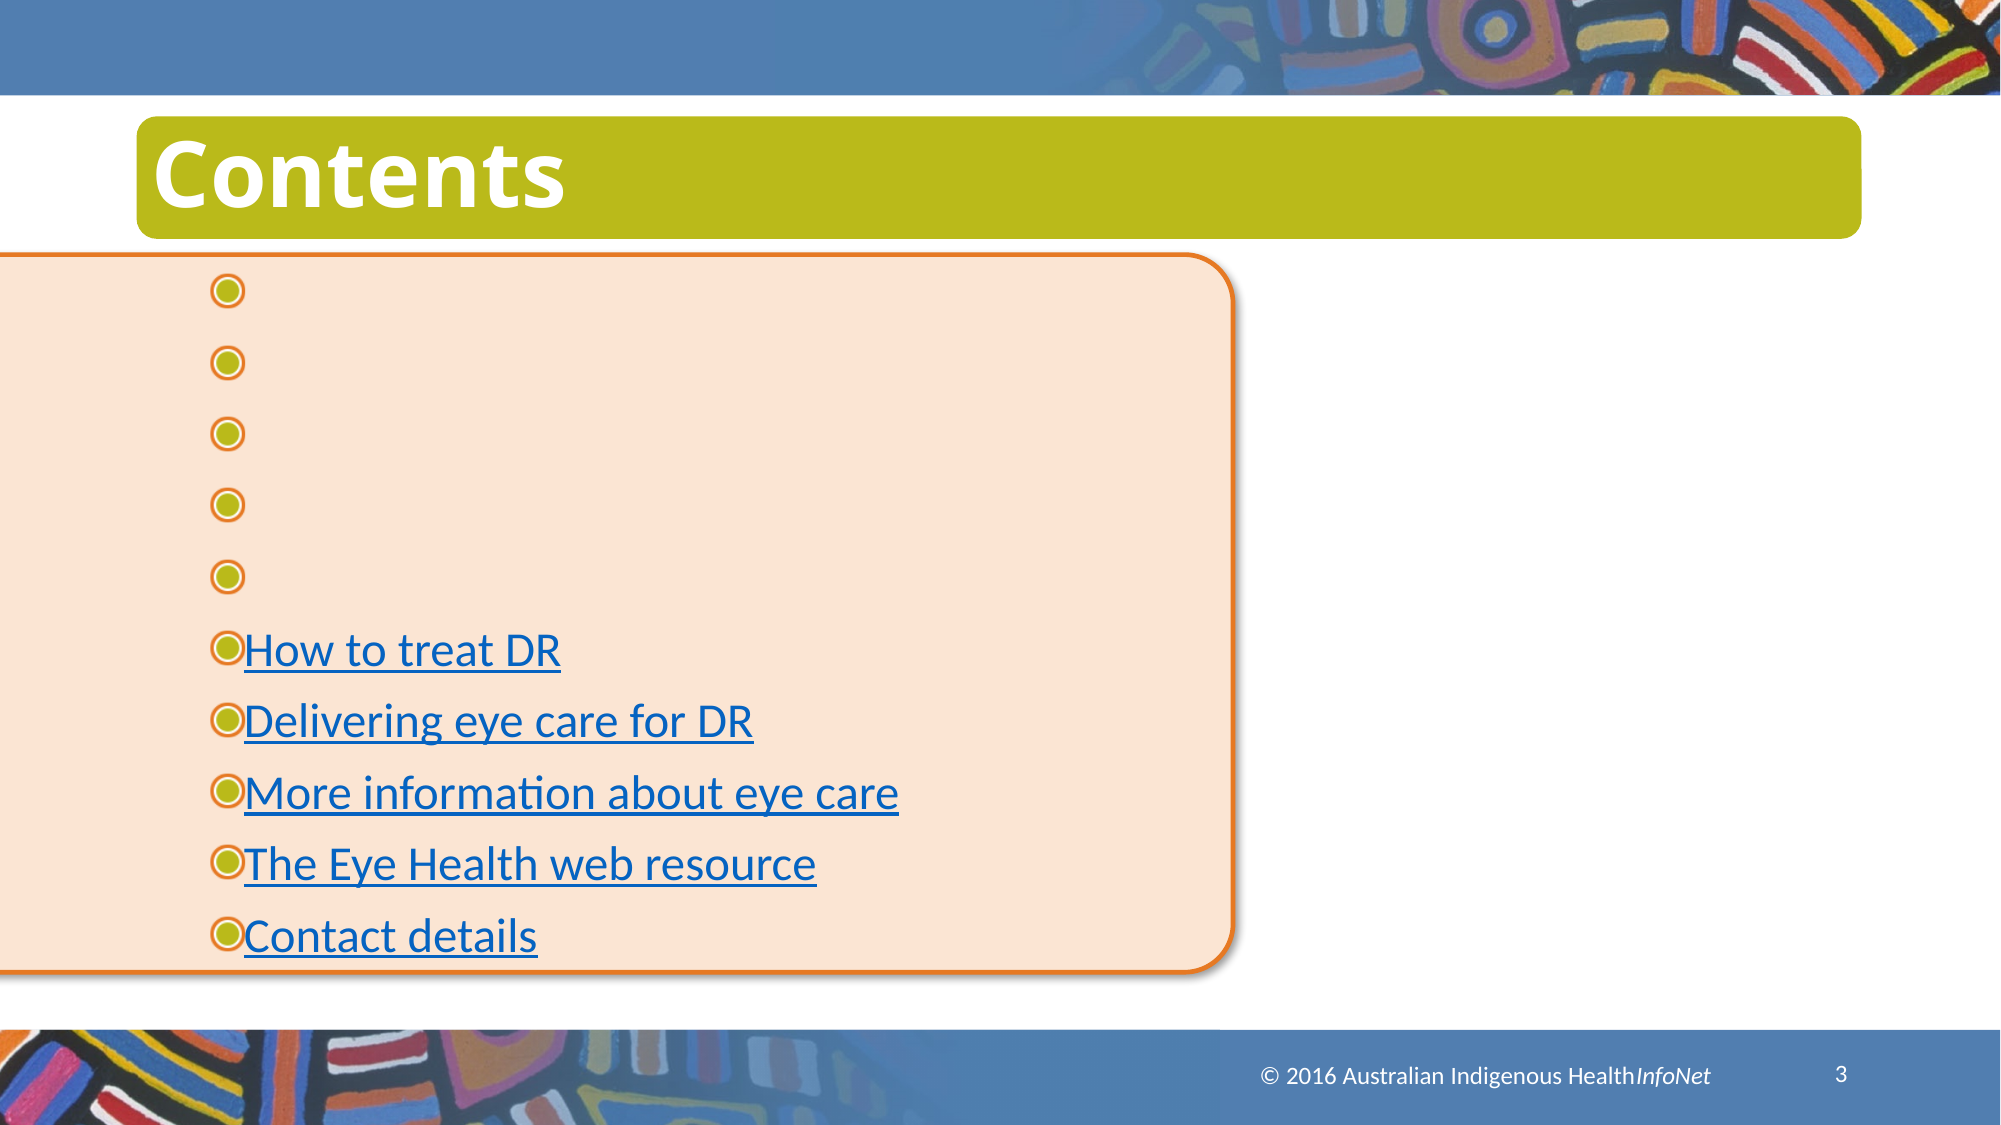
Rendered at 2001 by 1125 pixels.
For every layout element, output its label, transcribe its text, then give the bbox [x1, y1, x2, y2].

picture [209, 271, 248, 310]
picture [209, 485, 248, 524]
picture [0, 1030, 1219, 1125]
picture [209, 842, 248, 881]
picture [775, 0, 2001, 95]
slide_number 3 [1753, 1042, 1863, 1103]
picture [209, 414, 248, 453]
list Points to remember How does diabetic retinopathy (DR) occur? Who gets DR? How to prevent vision loss from DR How to detect DR How to treat DR Delivering eye care for DR More information about eye care The Eye Health web resource Contact details [137, 259, 1863, 973]
picture [209, 343, 248, 382]
title Contents [136, 116, 1862, 239]
picture [209, 557, 248, 596]
picture [209, 628, 248, 667]
picture [209, 771, 248, 810]
text_box [0, 253, 1207, 974]
picture [209, 914, 248, 953]
picture [209, 700, 248, 739]
